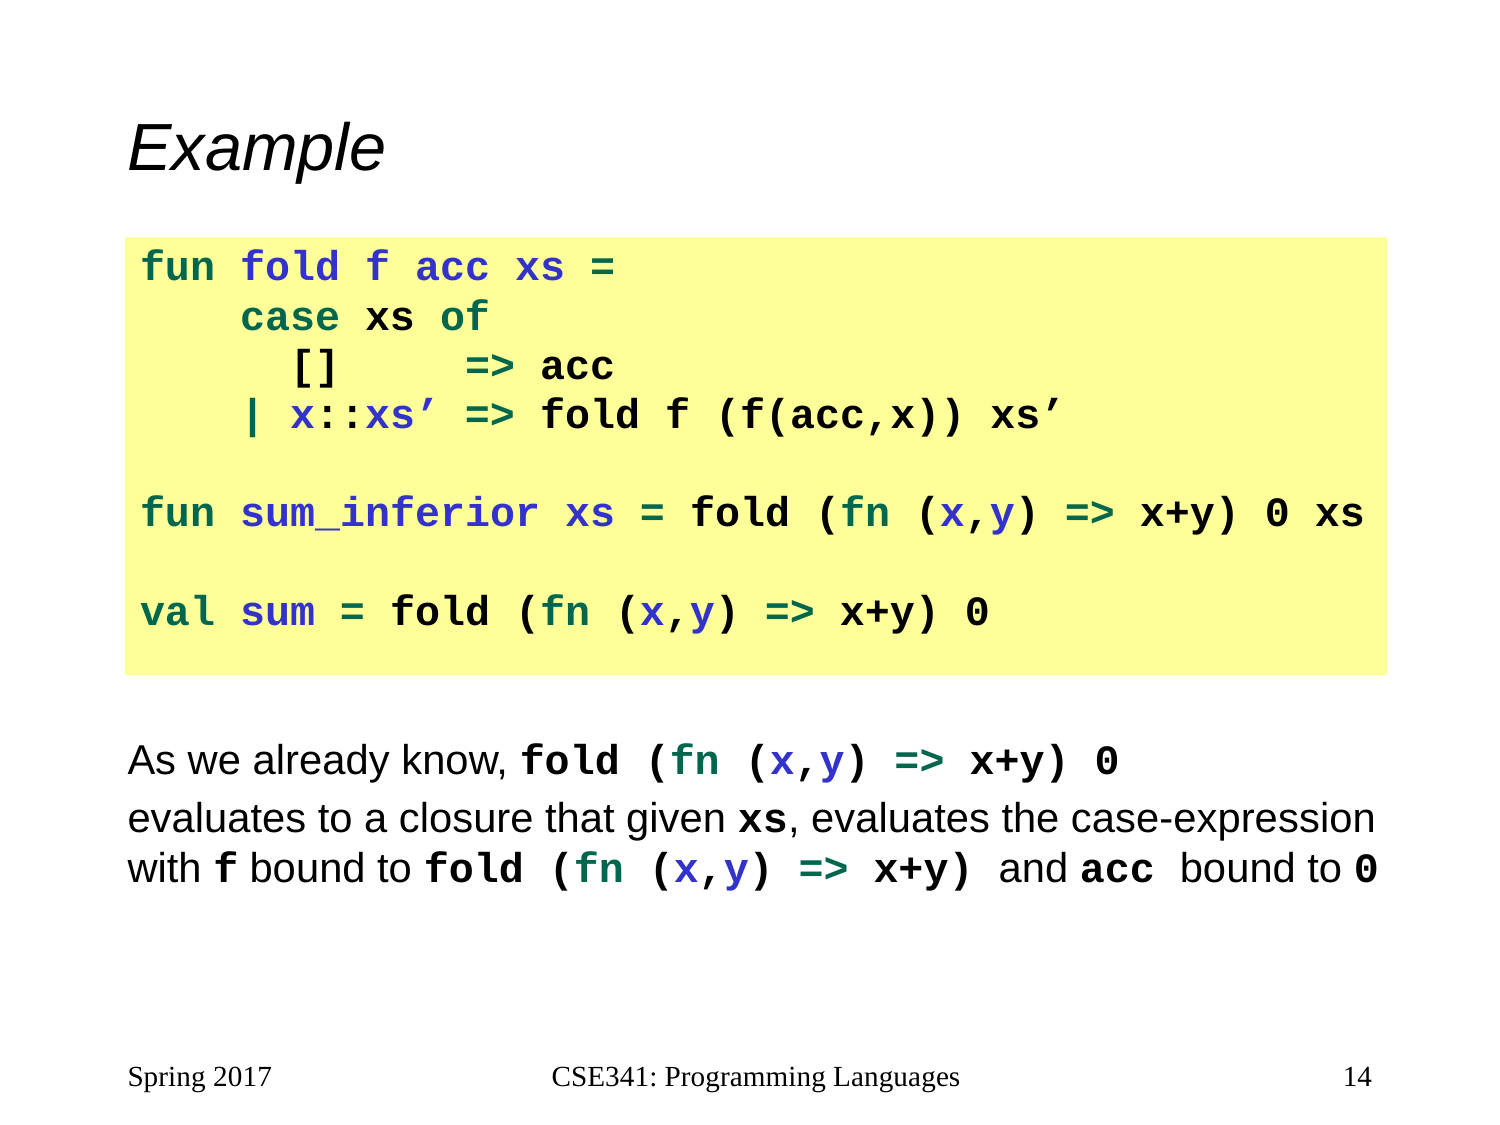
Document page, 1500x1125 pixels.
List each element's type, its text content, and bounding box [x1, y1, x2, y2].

list As we already know, fold (fn (x,y) => x+y) 0 evaluates to a closure that given xs, evaluates the case-expression with f bound to fold (fn (x,y) => x+y) and acc bound to 0 [112, 724, 1413, 926]
text_box fun fold f acc xs = case xs of [] => acc | x::xs’ => fold f (f(acc,x)) xs’ fun sum_inferior xs = fold (fn (x,y) => x+y) 0 xs val sum = fold (fn (x,y) => x+y) 0 [124, 237, 1388, 675]
slide_number Spring 2017 [112, 1049, 426, 1125]
title Example [112, 49, 1388, 238]
slide_number 14 [1074, 1049, 1388, 1125]
footer CSE341: Programming Languages [474, 1049, 1038, 1125]
